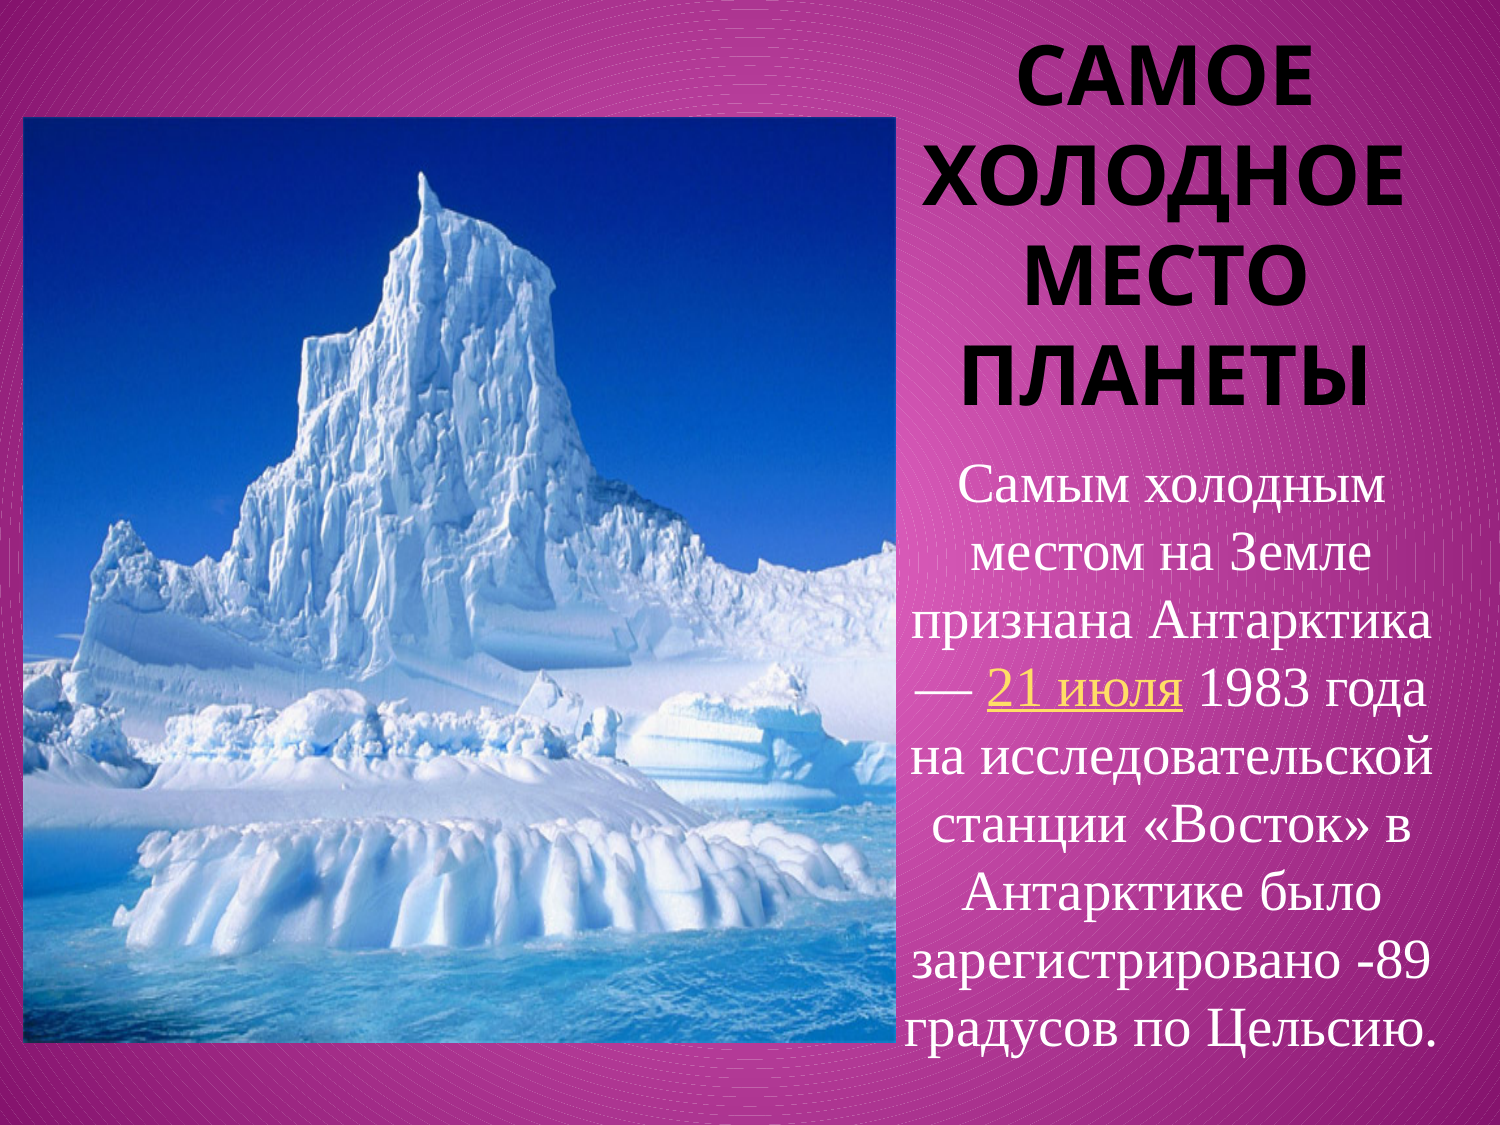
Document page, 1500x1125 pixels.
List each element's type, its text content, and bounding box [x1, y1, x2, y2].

picture [23, 116, 896, 1044]
title Самое холодное место планеты [884, 0, 1447, 422]
list Самым холодным местом на Земле признана Антарктика — 21 июля 1983 года на исследовательской станции «Восток» в Антарктике было зарегистрировано -89 градусов по Цельсию. [884, 445, 1447, 1067]
